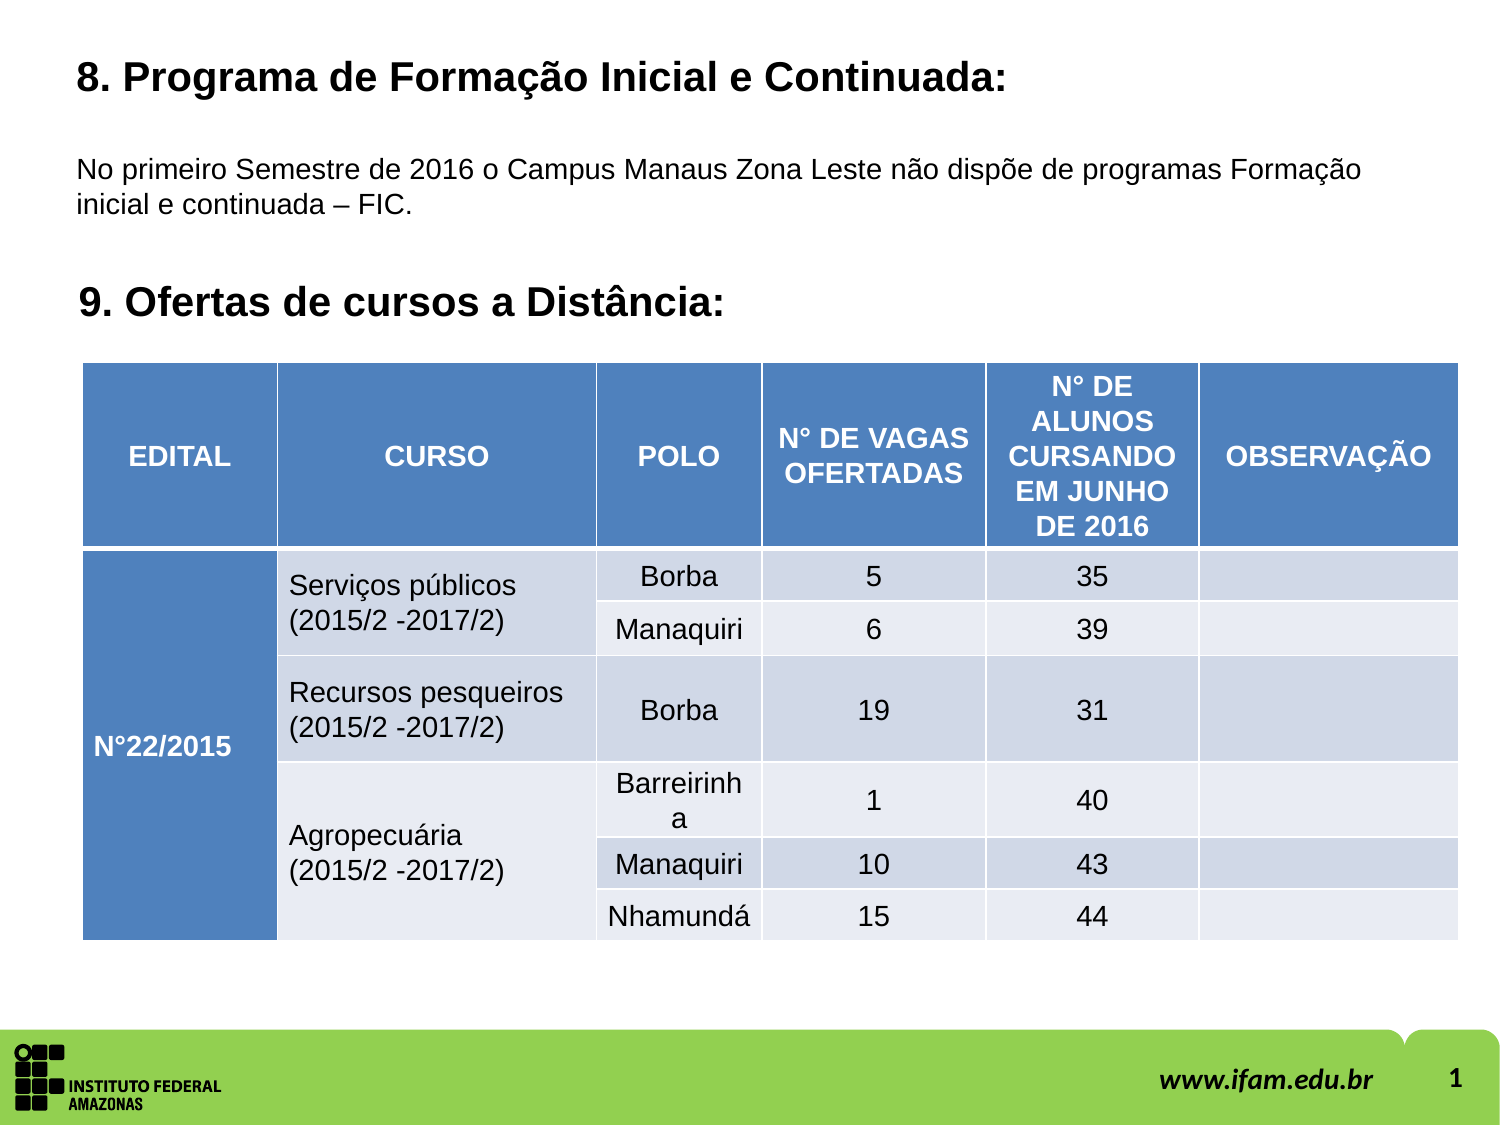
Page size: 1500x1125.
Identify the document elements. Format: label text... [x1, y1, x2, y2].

table_cell 39 [987, 602, 1198, 655]
table_cell 40 [987, 763, 1198, 836]
table_header N° DE ALUNOS CURSANDO EM JUNHO DE 2016 [987, 363, 1198, 546]
table_cell Barreirinha [597, 763, 761, 836]
table_cell N°22/2015 [83, 551, 277, 940]
text_box 9. Ofertas de cursos a Distância: [63, 267, 742, 332]
table_cell Serviços públicos (2015/2 -2017/2) [278, 551, 596, 655]
table_cell 15 [763, 890, 985, 940]
table_header CURSO [278, 363, 596, 546]
table_cell [1200, 763, 1458, 836]
table_cell Manaquiri [597, 602, 761, 655]
table_cell 19 [763, 656, 985, 761]
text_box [14, 1043, 222, 1111]
table_cell 35 [987, 551, 1198, 600]
table_header OBSERVAÇÃO [1200, 363, 1458, 546]
table_cell Recursos pesqueiros (2015/2 -2017/2) [278, 656, 596, 761]
table_cell 1 [763, 763, 985, 836]
table_cell [1200, 551, 1458, 600]
table_cell 43 [987, 838, 1198, 888]
table_cell [1200, 890, 1458, 940]
table_cell 5 [763, 551, 985, 600]
table_header N° DE VAGAS OFERTADAS [763, 363, 985, 546]
table_cell Borba [597, 656, 761, 761]
text_box www.ifam.edu.br [927, 1052, 1388, 1103]
table_cell 6 [763, 602, 985, 655]
text_box 8. Programa de Formação Inicial e Continuada: No primeiro Semestre de 2016 o Campus Manaus Zona Leste não dispõe de programas Formação inicial e continuada – FIC. [61, 42, 1424, 228]
table_header POLO [597, 363, 761, 546]
table_cell 44 [987, 890, 1198, 940]
table_cell Manaquiri [597, 838, 761, 888]
table_cell [1200, 602, 1458, 655]
table_cell [1200, 656, 1458, 761]
text_box [0, 1029, 1500, 1125]
table_header EDITAL [83, 363, 277, 546]
table_cell 10 [763, 838, 985, 888]
table_cell Agropecuária (2015/2 -2017/2) [278, 763, 596, 940]
table_cell Nhamundá [597, 890, 761, 940]
slide_number 1 [1411, 1046, 1500, 1106]
table_cell 31 [987, 656, 1198, 761]
table_cell [1200, 838, 1458, 888]
table_cell Borba [597, 551, 761, 600]
